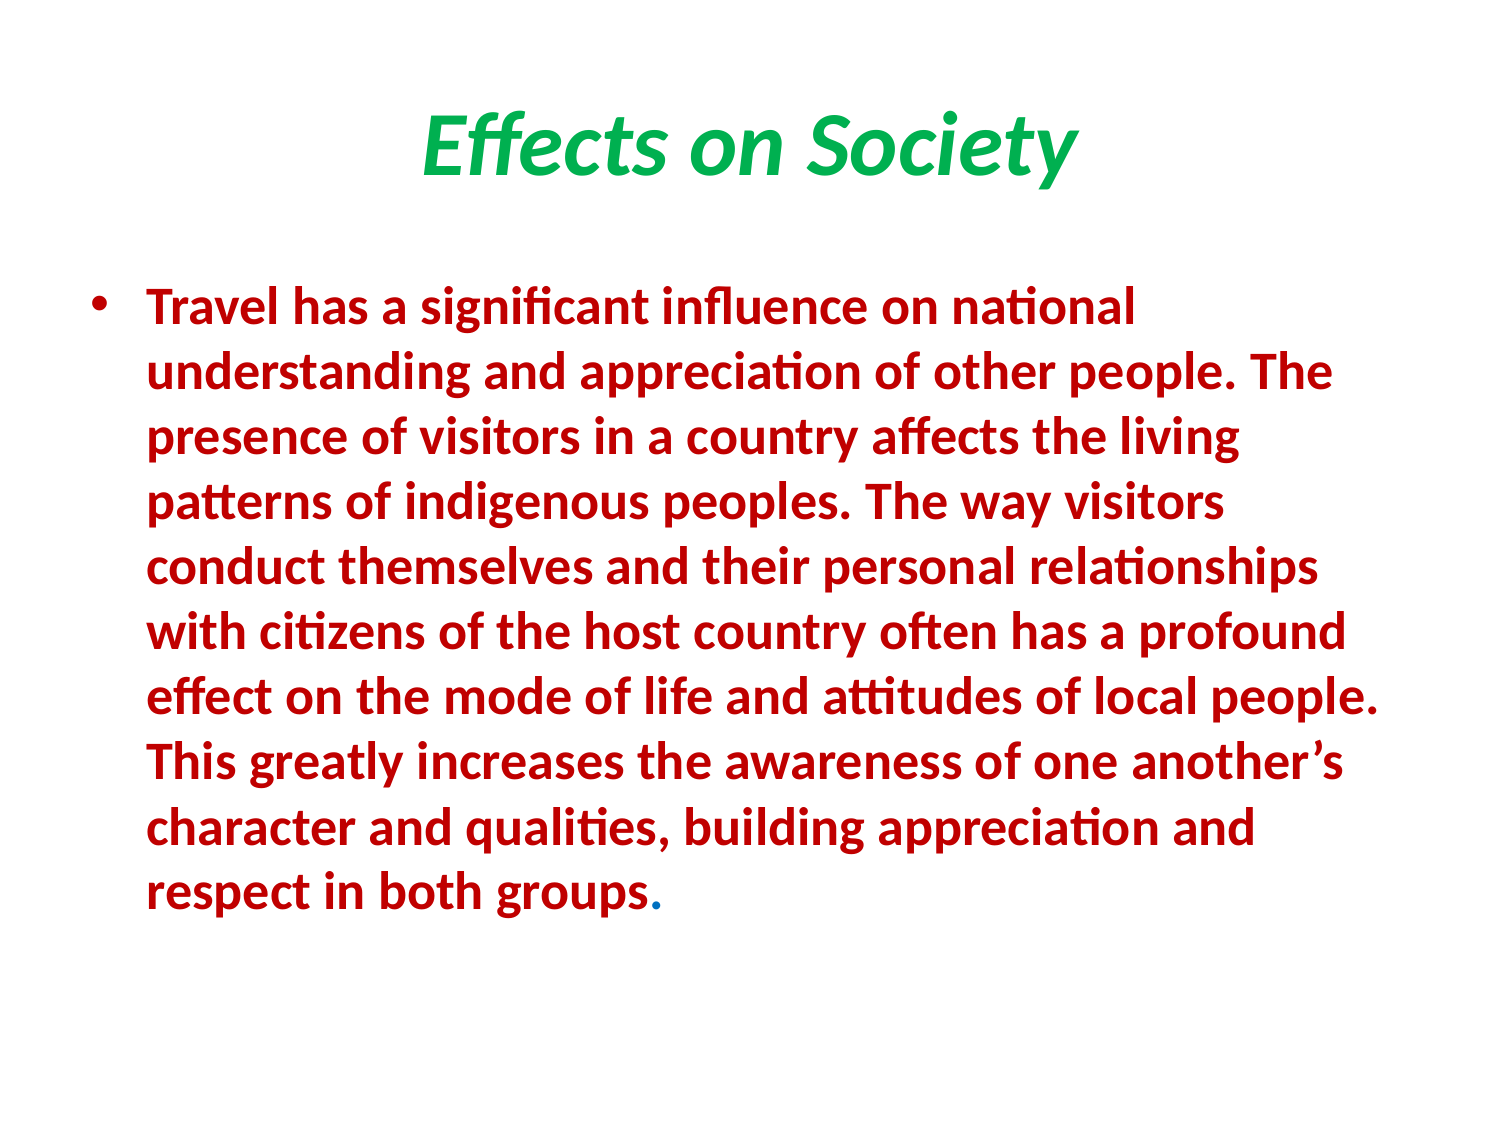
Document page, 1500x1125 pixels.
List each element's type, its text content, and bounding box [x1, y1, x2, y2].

list Travel has a significant influence on national understanding and appreciation of other people. The presence of visitors in a country affects the living patterns of indigenous peoples. The way visitors conduct themselves and their personal relationships with citizens of the host country often has a profound effect on the mode of life and attitudes of local people. This greatly increases the awareness of one another’s character and qualities, building appreciation and respect in both groups. [75, 262, 1425, 1005]
title Effects on Society [75, 45, 1425, 233]
